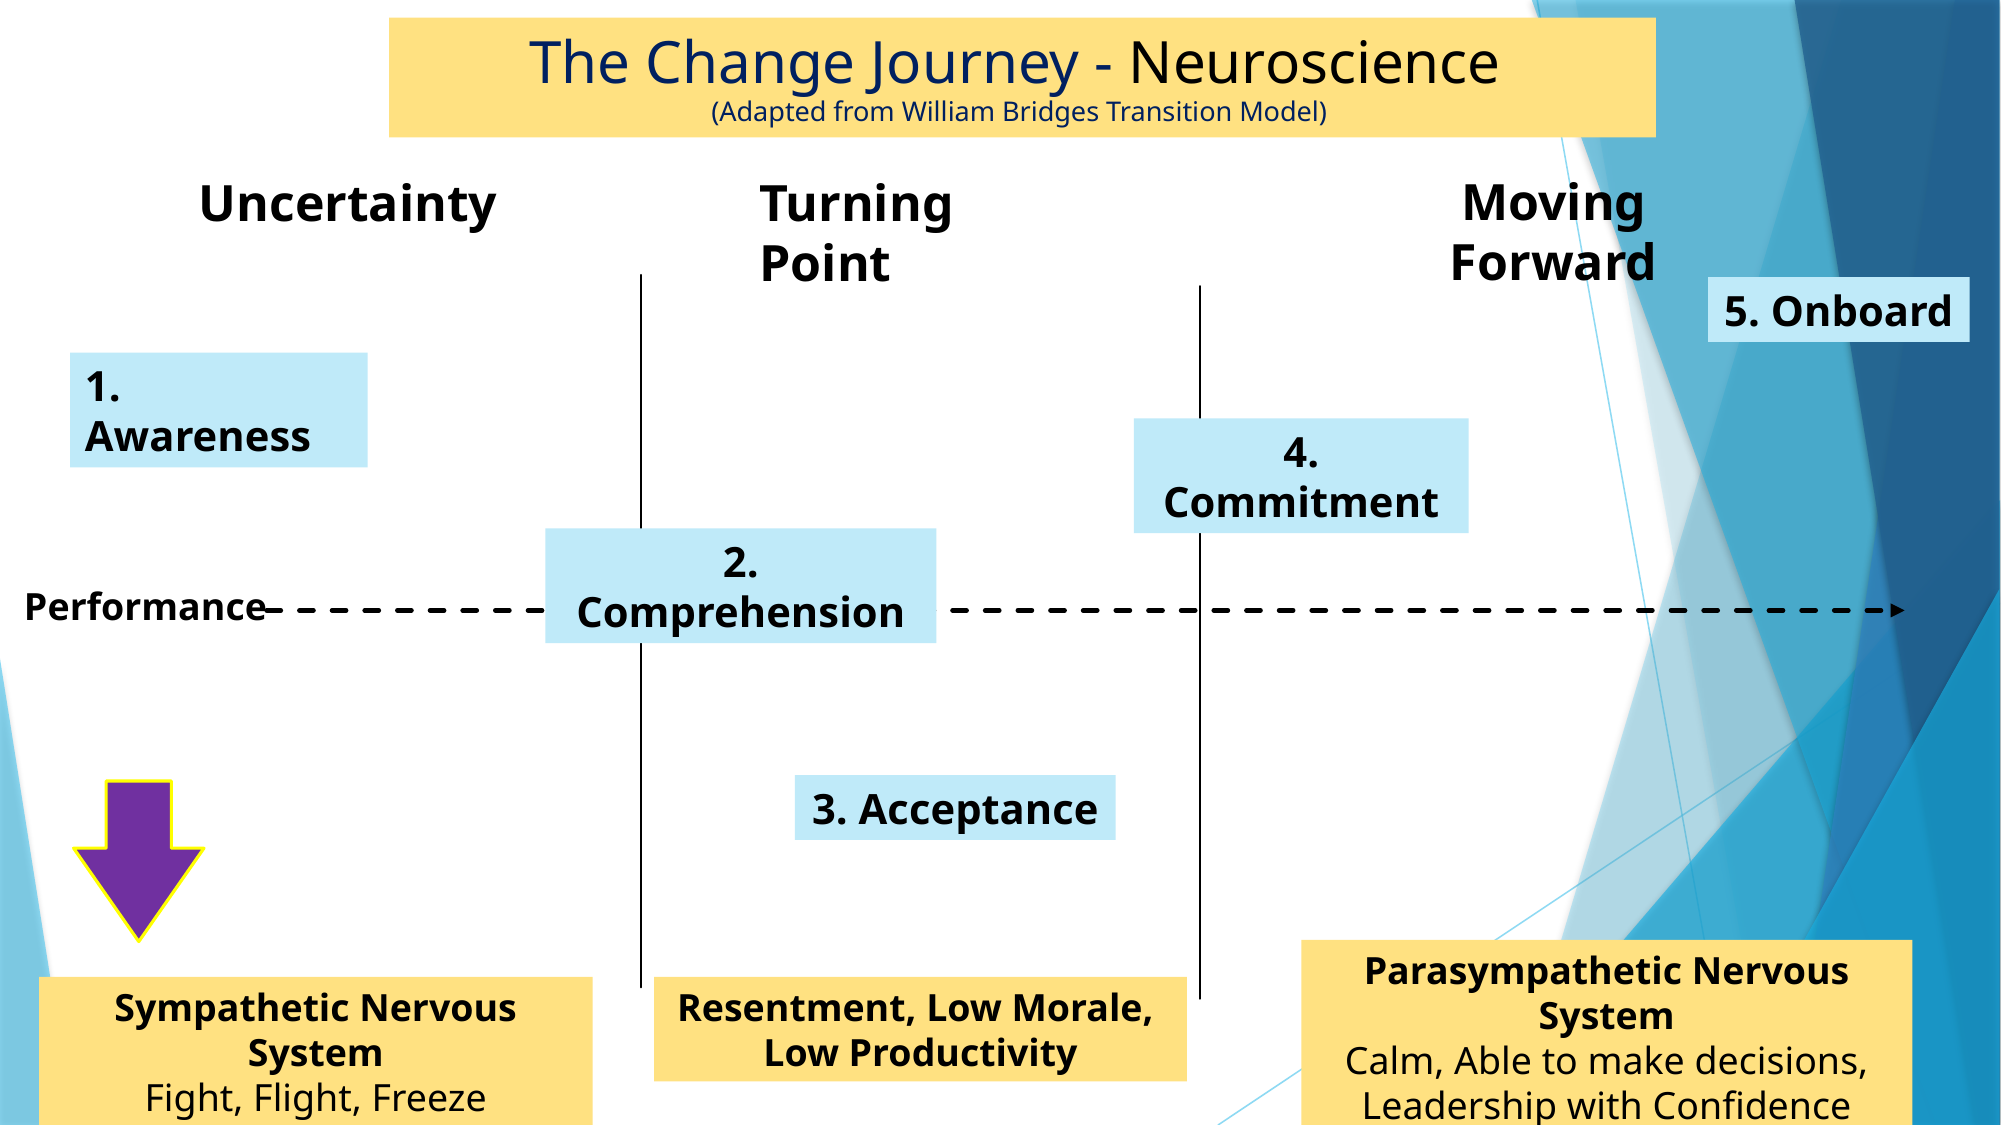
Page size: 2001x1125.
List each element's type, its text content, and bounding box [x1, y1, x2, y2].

text_box Resentment, Low Morale, Low Productivity [654, 976, 1187, 1082]
text_box 4. Commitment [1206, 418, 1469, 534]
text_box 2. Comprehension [545, 622, 636, 644]
text_box Performance [9, 575, 297, 635]
text_box 2. Comprehension [545, 528, 636, 609]
text_box The Change Journey - Neuroscience (Adapted from William Bridges Transition Model) [389, 17, 1656, 138]
text_box [72, 779, 206, 944]
text_box Sympathetic Nervous System Fight, Flight, Freeze [39, 976, 593, 1125]
text_box 4. Commitment [1133, 418, 1194, 534]
text_box 1. Awareness [70, 352, 368, 468]
text_box 2. Comprehension [647, 528, 937, 609]
text_box Turning Point [744, 163, 1097, 299]
text_box 3. Acceptance [794, 775, 1116, 840]
text_box Parasympathetic Nervous System Calm, Able to make decisions, Leadership with Confidence [1301, 939, 1913, 1125]
text_box Moving Forward [1342, 163, 1766, 299]
text_box Uncertainty [183, 163, 513, 239]
text_box 2. Comprehension [647, 622, 937, 644]
text_box 5. Onboard [1708, 277, 1970, 342]
